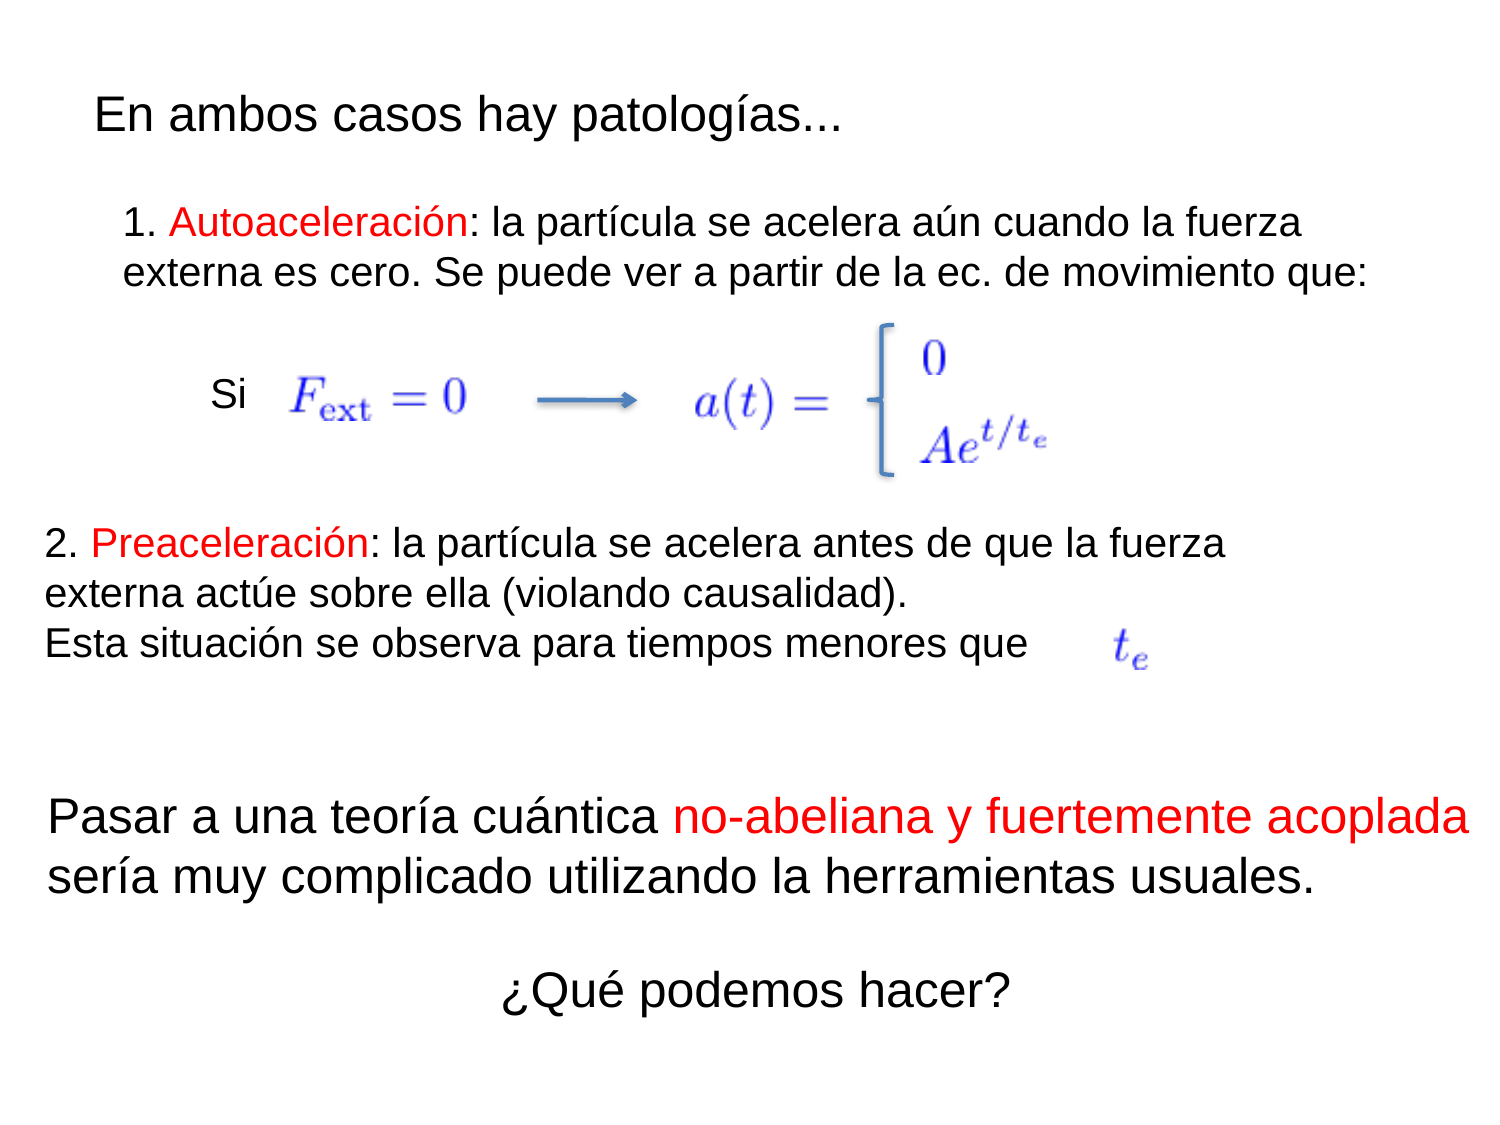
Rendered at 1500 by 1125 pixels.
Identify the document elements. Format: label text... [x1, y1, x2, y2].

text_box Pasar a una teoría cuántica no-abeliana y fuertemente acoplada sería muy complicado utilizando la herramientas usuales. [32, 776, 1485, 911]
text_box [99, 508, 1321, 676]
text_box En ambos casos hay patologías... [78, 74, 860, 149]
text_box ¿Qué podemos hacer? [485, 949, 1027, 1025]
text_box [102, 187, 1390, 476]
